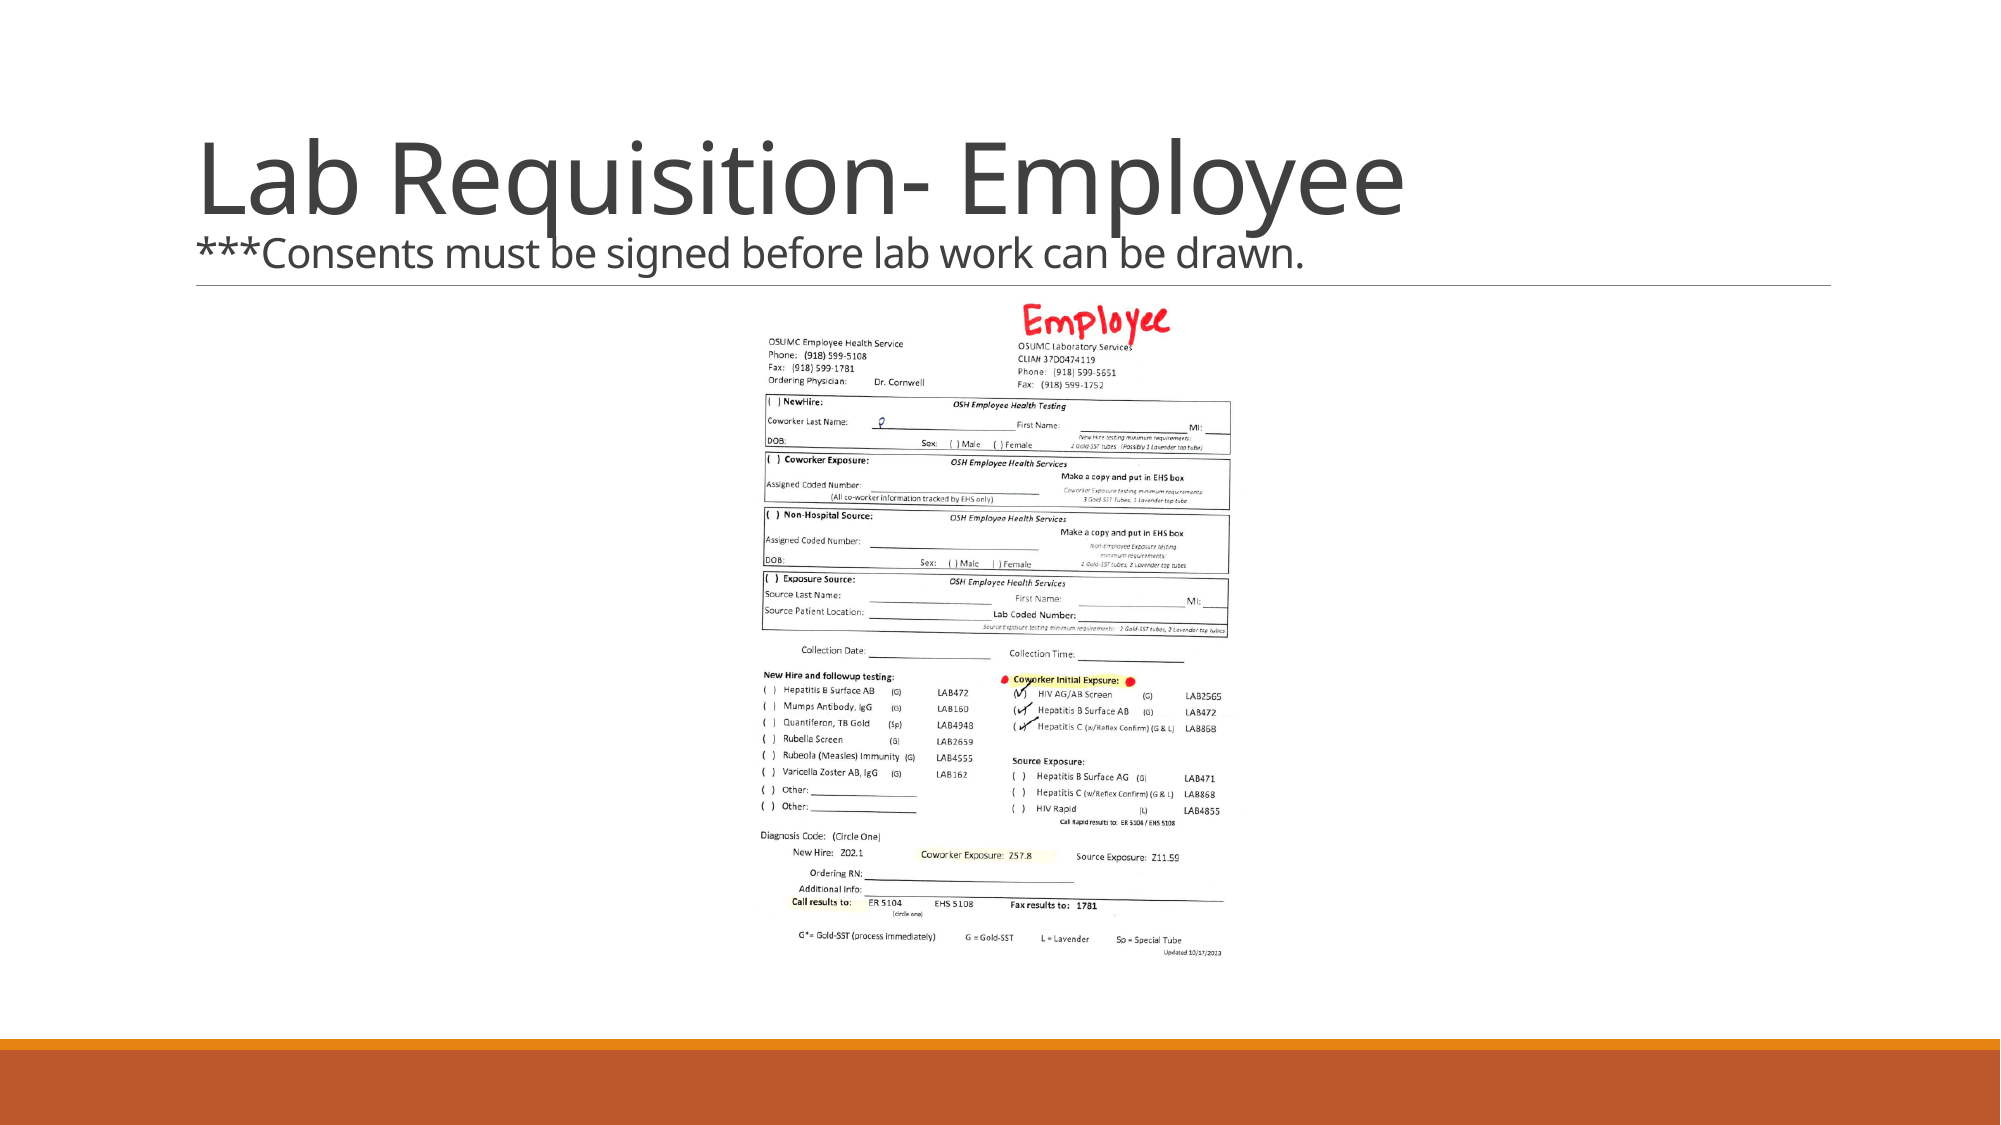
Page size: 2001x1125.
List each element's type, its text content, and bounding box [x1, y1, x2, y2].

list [750, 302, 1260, 964]
title Lab Requisition- Employee ***Consents must be signed before lab work can be drawn. [180, 47, 1830, 285]
